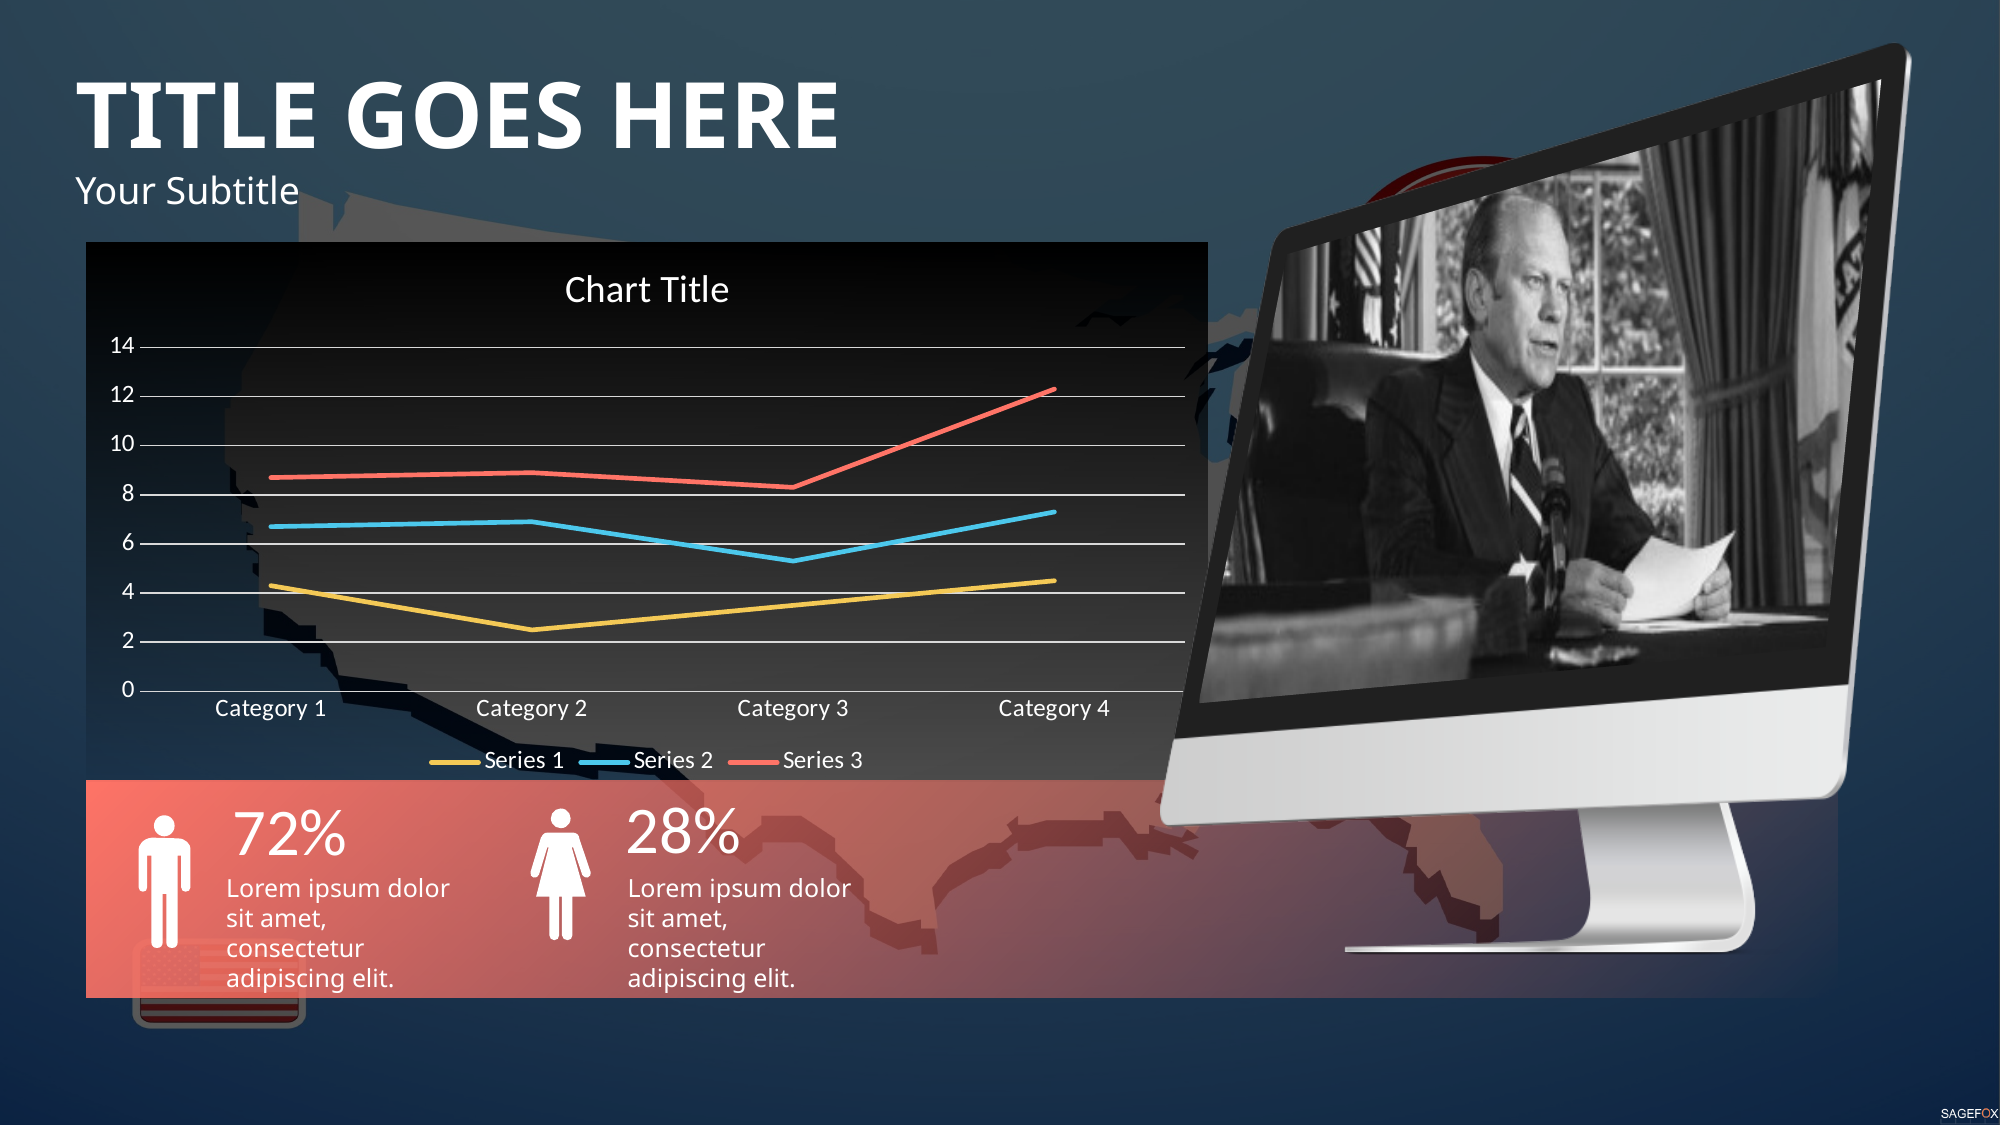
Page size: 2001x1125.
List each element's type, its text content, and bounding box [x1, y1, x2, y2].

text_box [369, 782, 612, 998]
chart [86, 242, 1160, 782]
text_box [762, 782, 1160, 998]
text_box TITLE GOES HERE Your Subtitle [60, 49, 1036, 220]
text_box Lorem ipsum dolor sit amet, consectetur adipiscing elit. [612, 865, 869, 1000]
text_box 28% [605, 782, 762, 875]
text_box Lorem ipsum dolor sit amet, consectetur adipiscing elit. [211, 865, 468, 1000]
text_box 72% [211, 782, 369, 865]
text_box [86, 782, 211, 998]
picture [0, 0, 2001, 1125]
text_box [138, 815, 191, 948]
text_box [529, 808, 592, 941]
